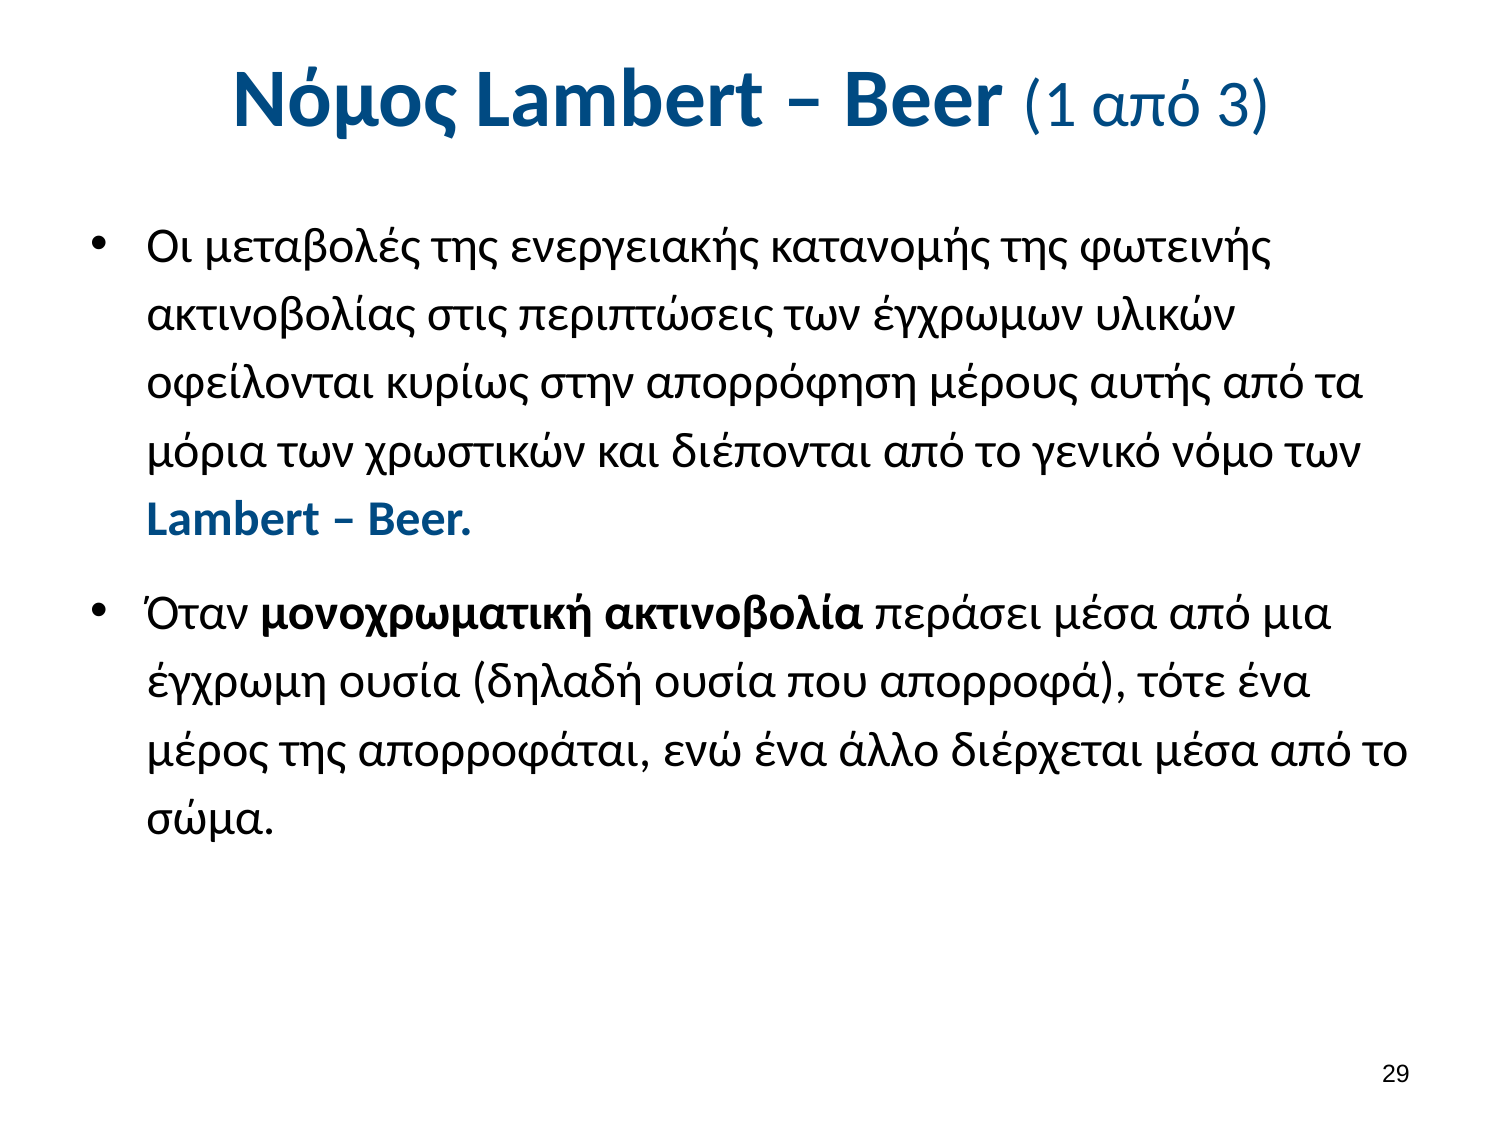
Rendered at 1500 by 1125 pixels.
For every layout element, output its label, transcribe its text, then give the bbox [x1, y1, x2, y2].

slide_number 28 [1074, 1042, 1425, 1103]
list Οι μεταβολές της ενεργειακής κατανομής της φωτεινής ακτινοβολίας στις περιπτώσεις των έγχρωμων υλικών οφείλονται κυρίως στην απορρόφηση μέρους αυτής από τα μόρια των χρωστικών και διέπονται από το γενικό νόμο των Lambert – Beer. Όταν μονοχρωματική ακτινοβολία περάσει μέσα από μια έγχρωμη ουσία (δηλαδή ουσία που απορροφά), τότε ένα μέρος της απορροφάται, ενώ ένα άλλο διέρχεται μέσα από το σώμα. [75, 196, 1425, 1024]
title Νόμος Lambert – Beer (1 από 3) [76, 19, 1427, 169]
